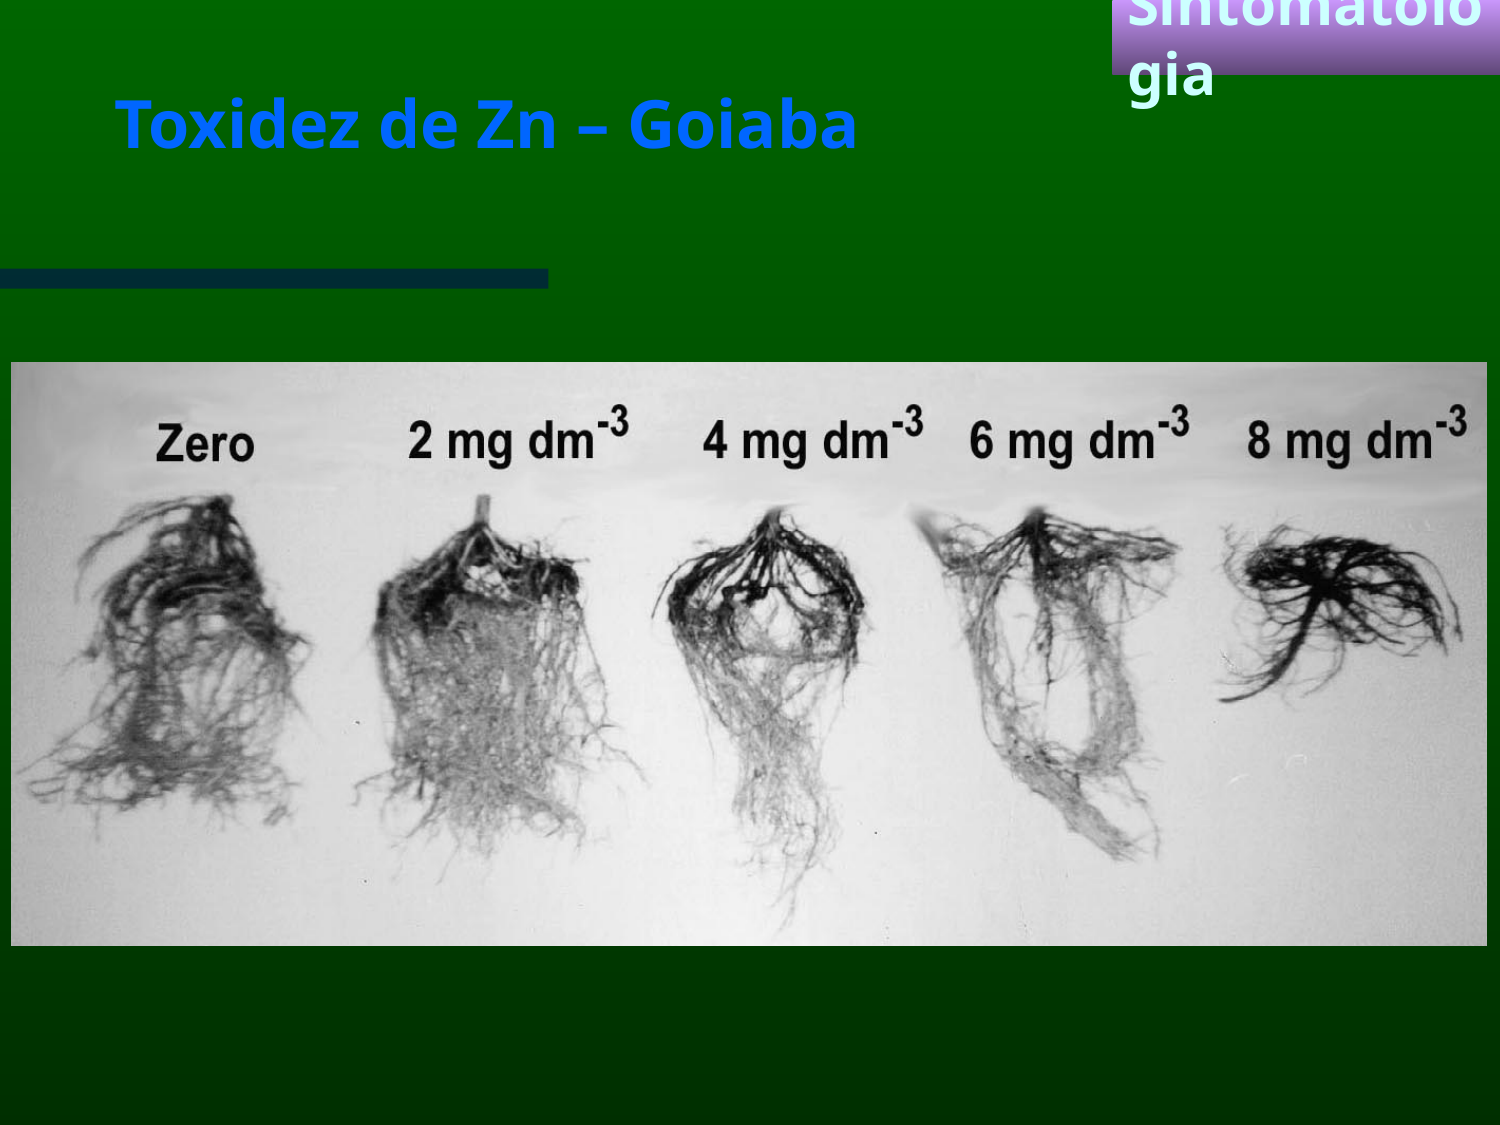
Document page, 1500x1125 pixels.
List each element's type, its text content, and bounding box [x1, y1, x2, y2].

text_box Sintomatologia [1112, 0, 1500, 75]
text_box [11, 362, 1487, 947]
text_box Toxidez de Zn – Goiaba [99, 74, 1275, 170]
